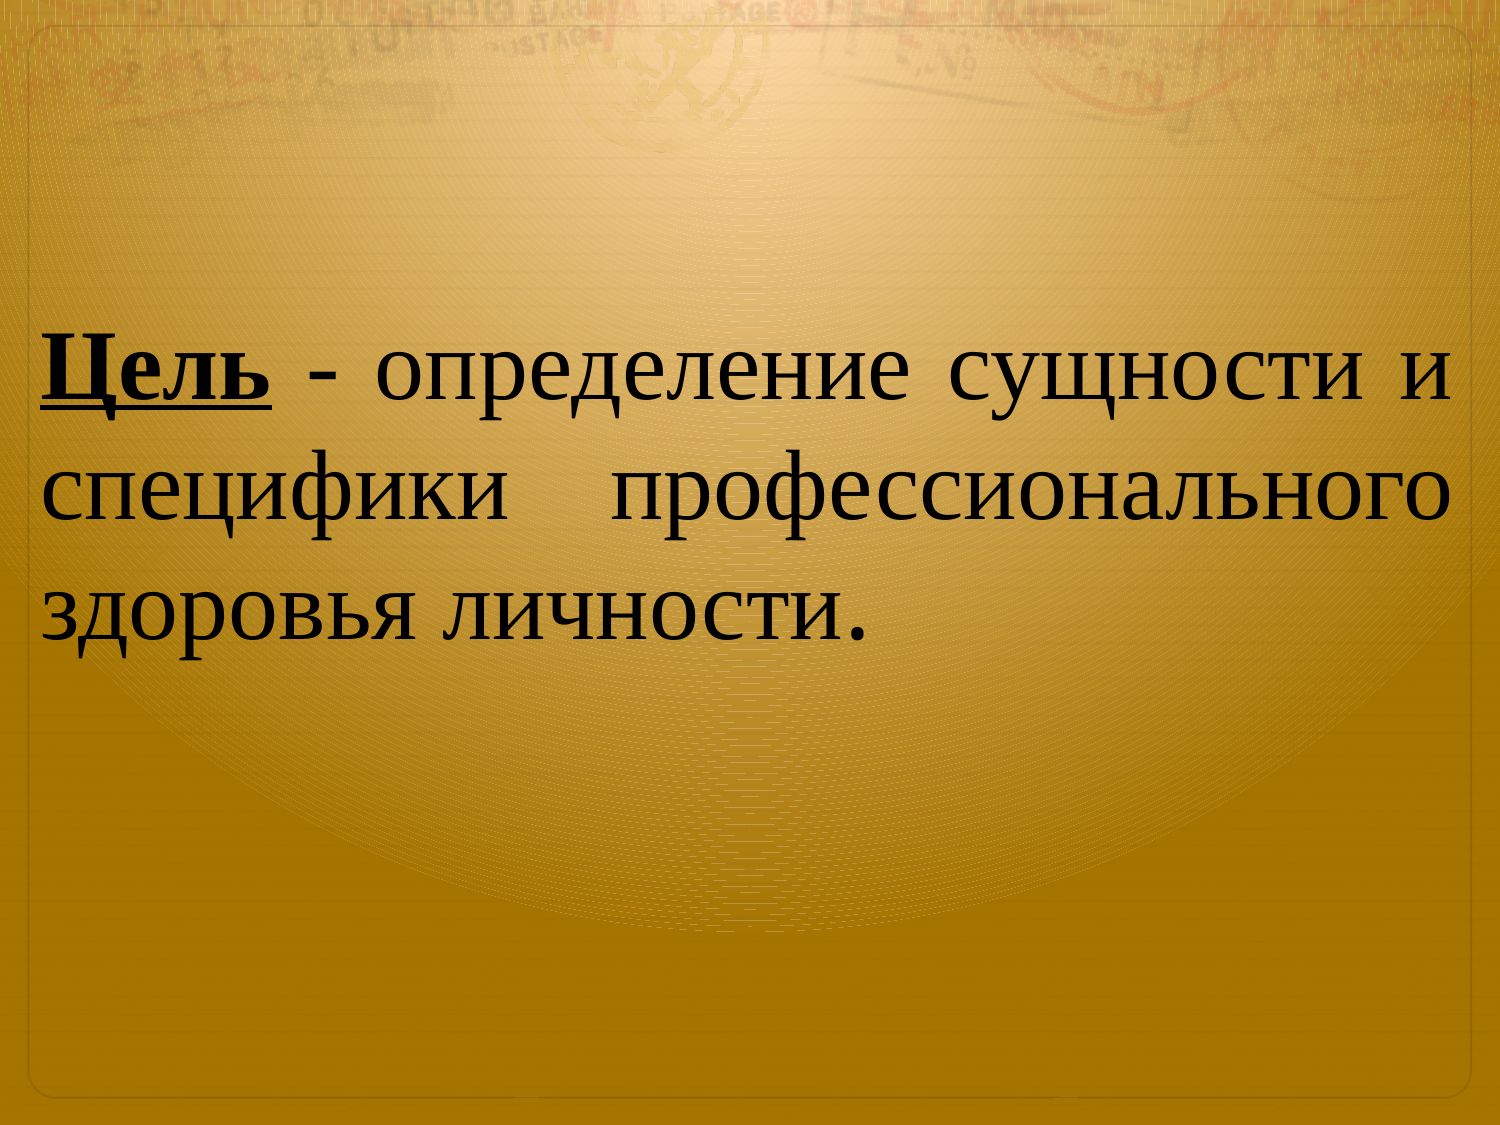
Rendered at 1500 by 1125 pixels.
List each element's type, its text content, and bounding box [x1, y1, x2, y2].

picture [0, 0, 1500, 1125]
text_box Цель - определение сущности и специфики профессионального здоровья личности. [25, 0, 1470, 667]
